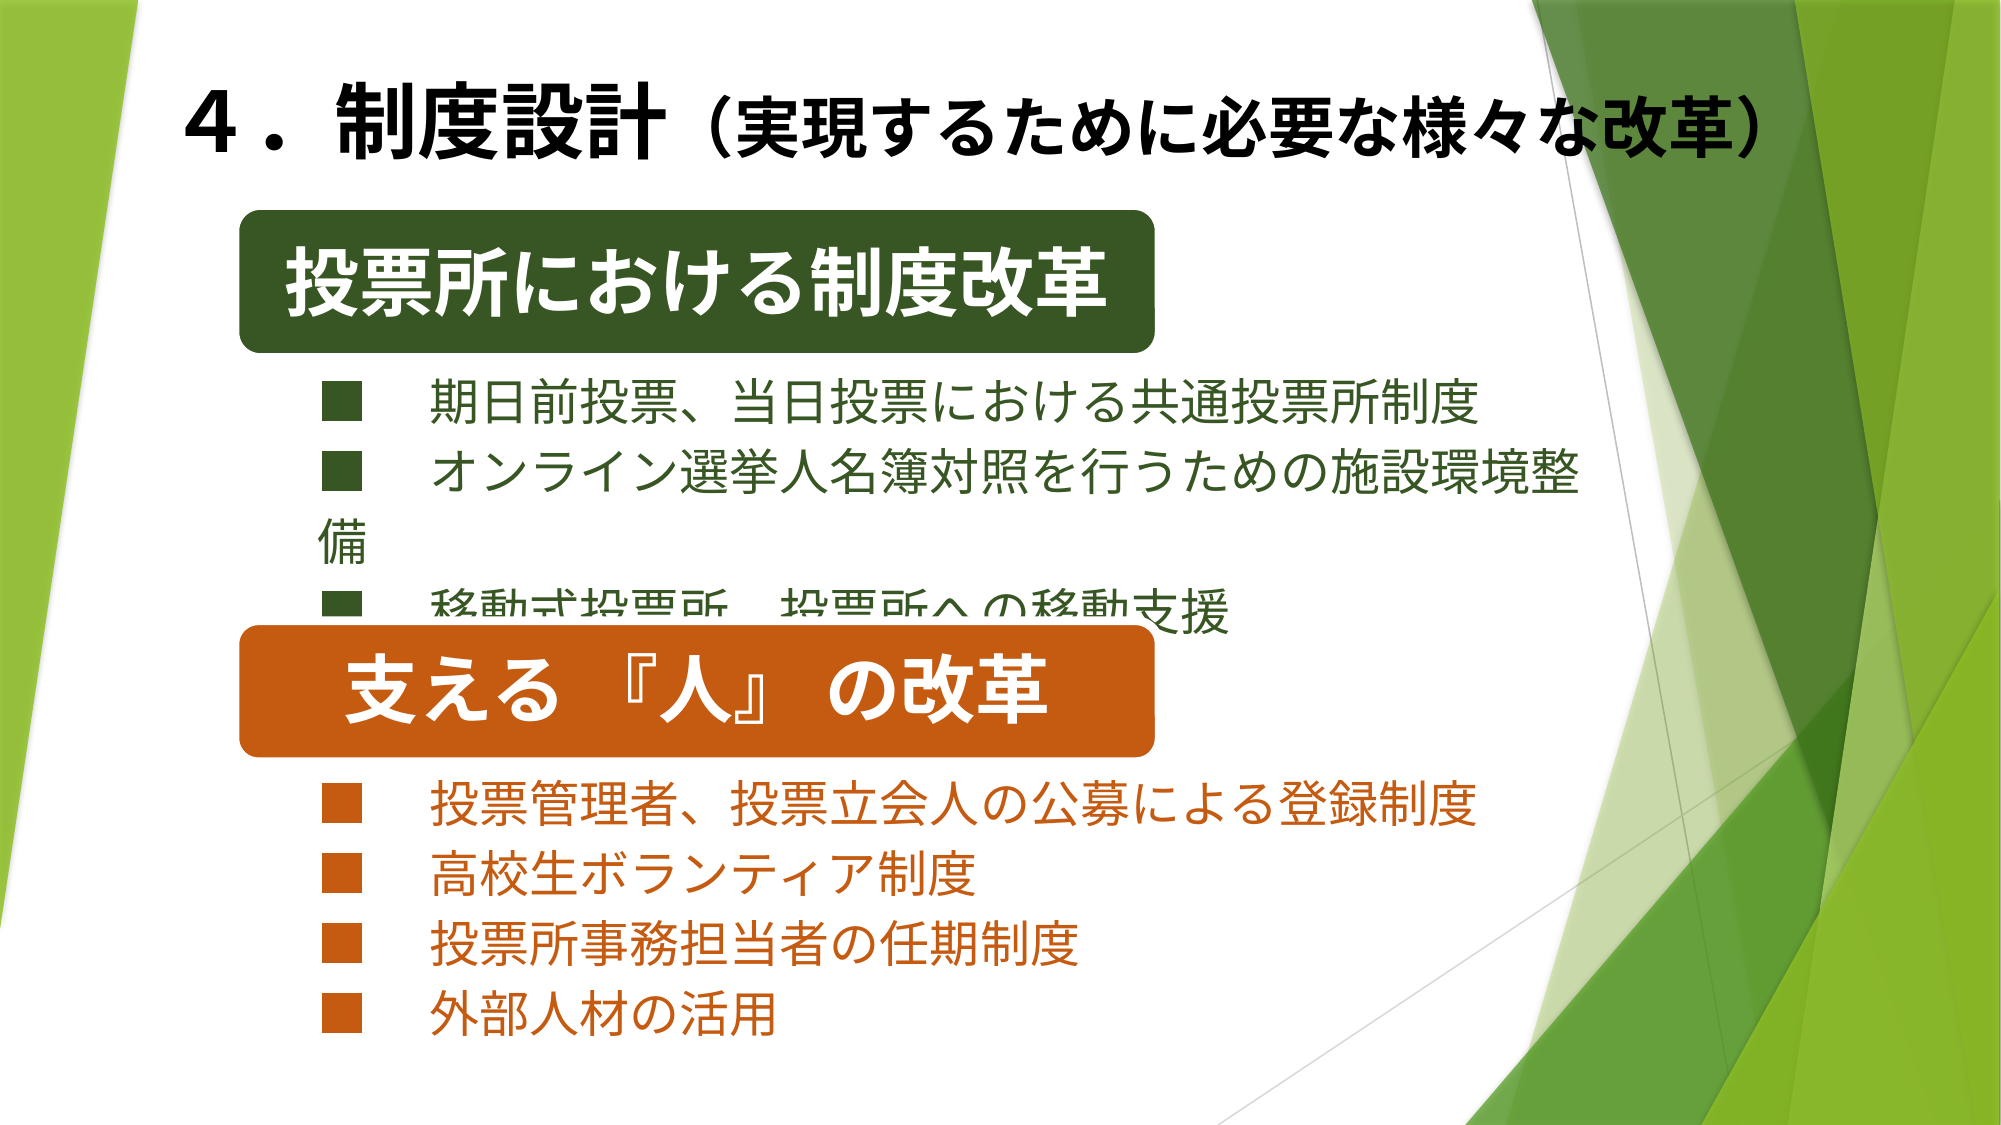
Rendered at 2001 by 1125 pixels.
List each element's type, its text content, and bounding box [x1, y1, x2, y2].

text_box 投票所における制度改革 [234, 205, 1160, 358]
text_box ４．制度設計（実現するために必要な様々な改革） [153, 73, 1914, 179]
text_box ■ 投票管理者、投票立会人の公募による登録制度 ■ 高校生ボランティア制度 ■ 投票所事務担当者の任期制度 ■ 外部人材の活用 [276, 757, 1607, 1043]
text_box 支える 『人』 の改革 [234, 620, 1160, 762]
text_box ■ 期日前投票、当日投票における共通投票所制度 ■ オンライン選挙人名簿対照を行うための施設環境整備 ■ 移動式投票所、投票所への移動支援 [276, 355, 1644, 589]
